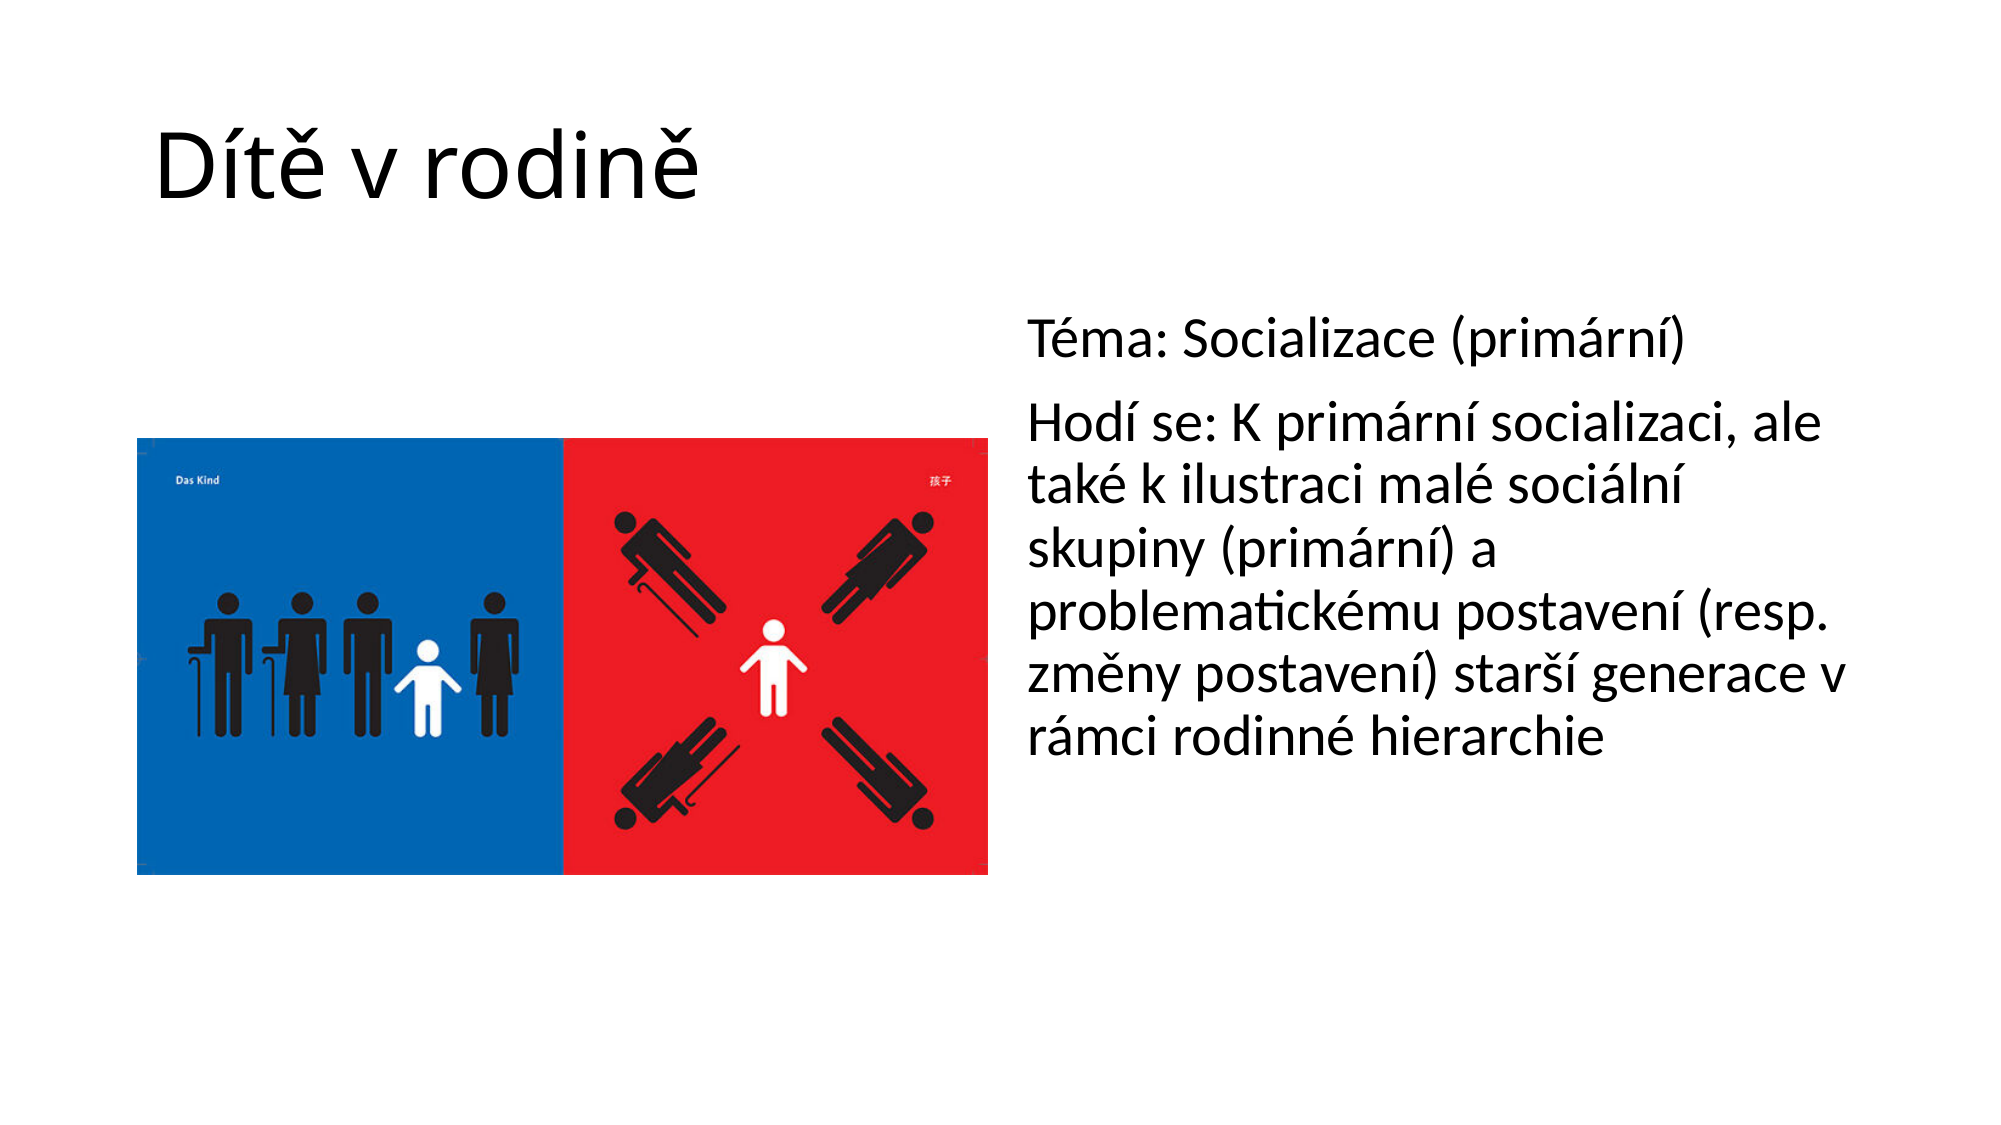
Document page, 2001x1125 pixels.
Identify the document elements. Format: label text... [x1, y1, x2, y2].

title Dítě v rodině [137, 59, 1863, 278]
list Téma: Socializace (primární) Hodí se: K primární socializaci, ale také k ilustraci malé sociální skupiny (primární) a problematickému postavení (resp. změny postavení) starší generace v rámci rodinné hierarchie [1012, 299, 1863, 1014]
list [137, 438, 988, 875]
